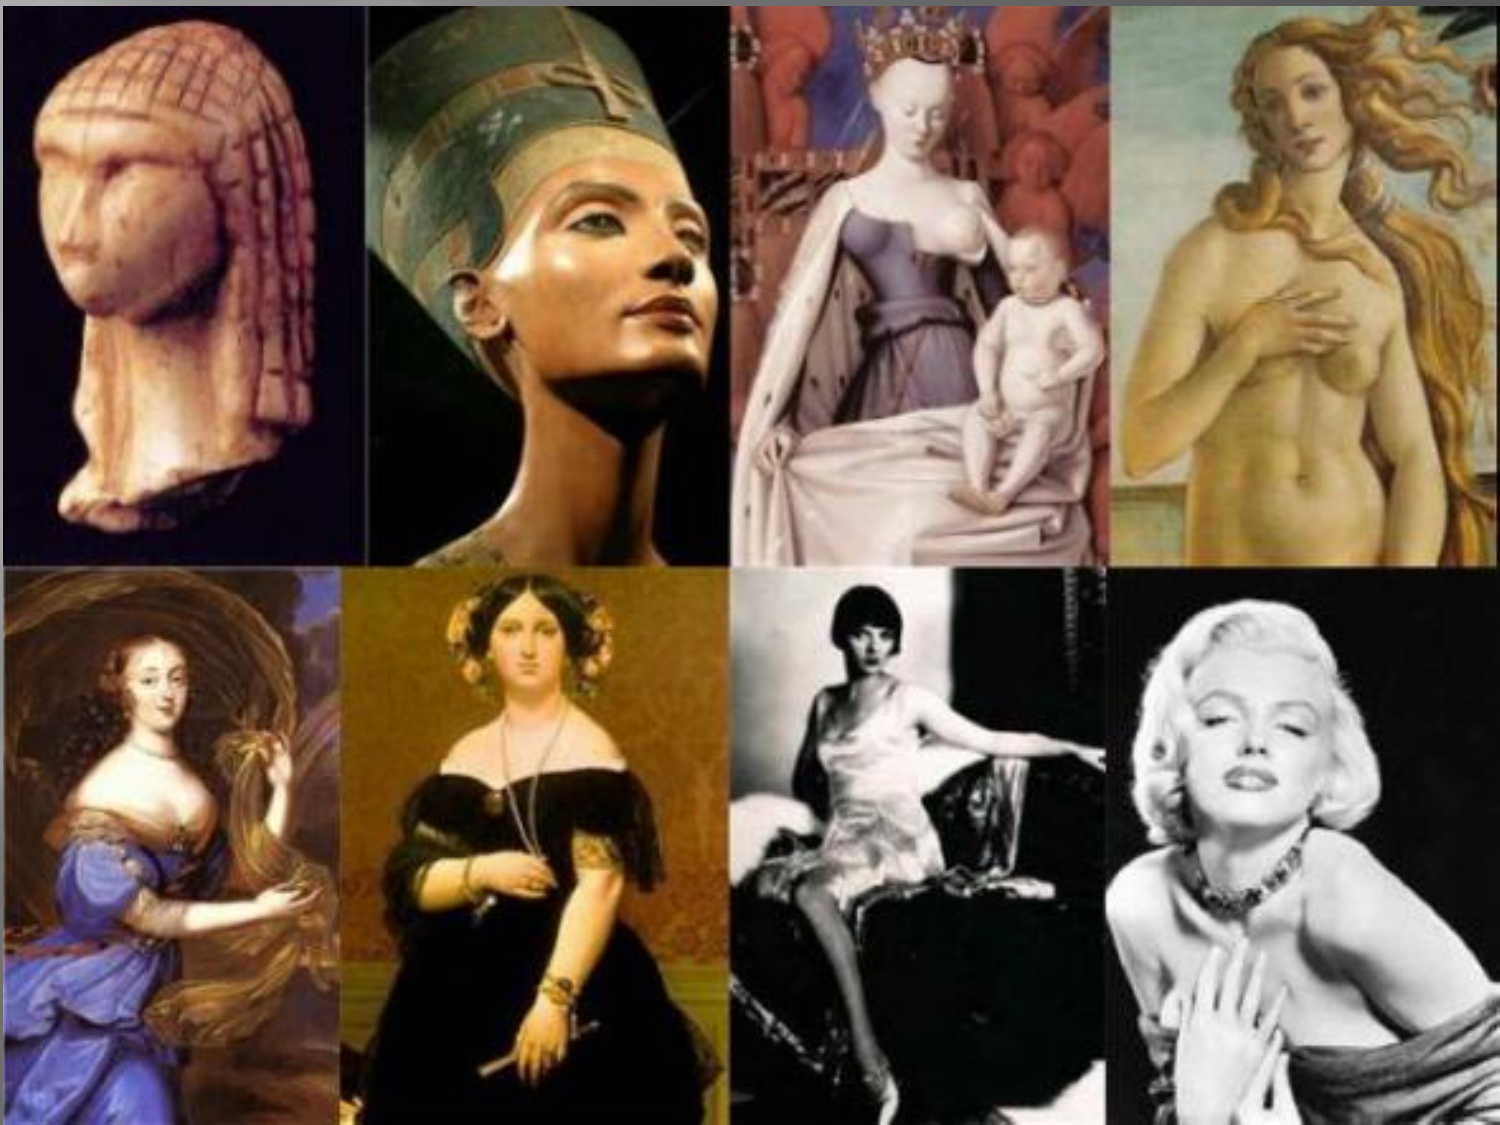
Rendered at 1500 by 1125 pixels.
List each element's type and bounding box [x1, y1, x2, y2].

list [2, 5, 1500, 1125]
